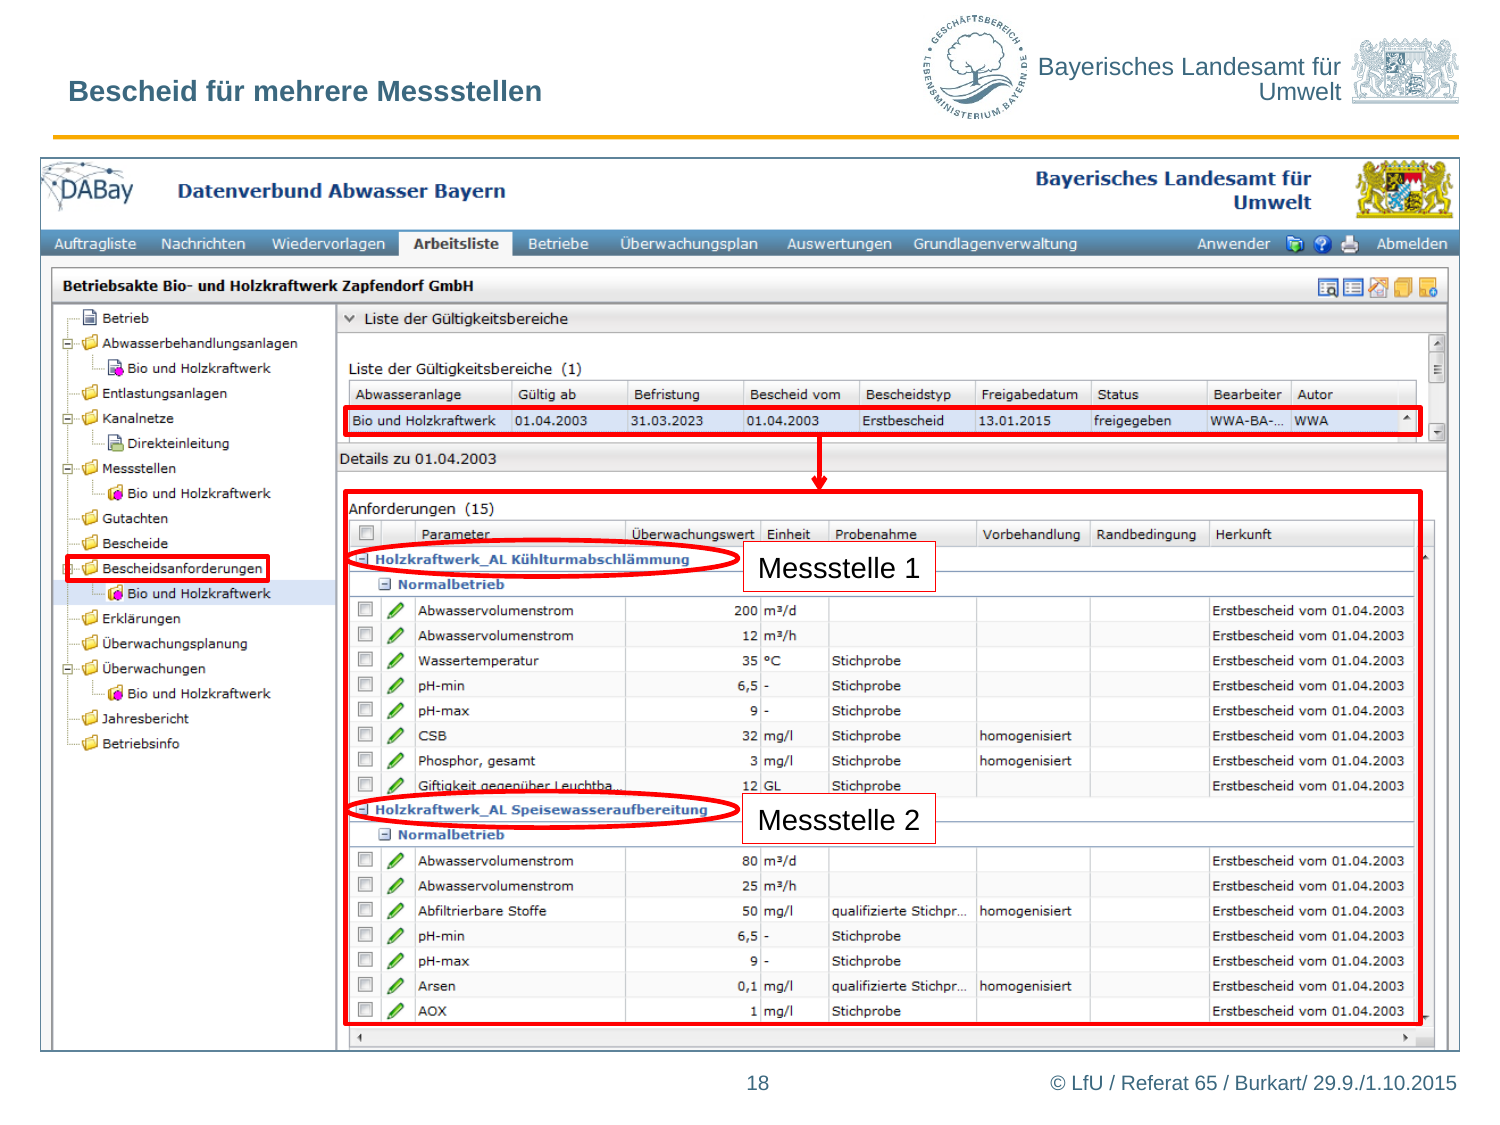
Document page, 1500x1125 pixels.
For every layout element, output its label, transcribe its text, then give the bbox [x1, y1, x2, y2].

picture [40, 158, 1459, 1051]
footer © LfU / Referat 65 / Burkart/ 29.9./1.10.2015 [868, 1062, 1473, 1109]
picture [1351, 38, 1459, 104]
slide_number 18 [718, 1062, 798, 1109]
slide_number Bescheid für mehrere Messstellen [53, 36, 904, 115]
picture [923, 15, 1027, 119]
